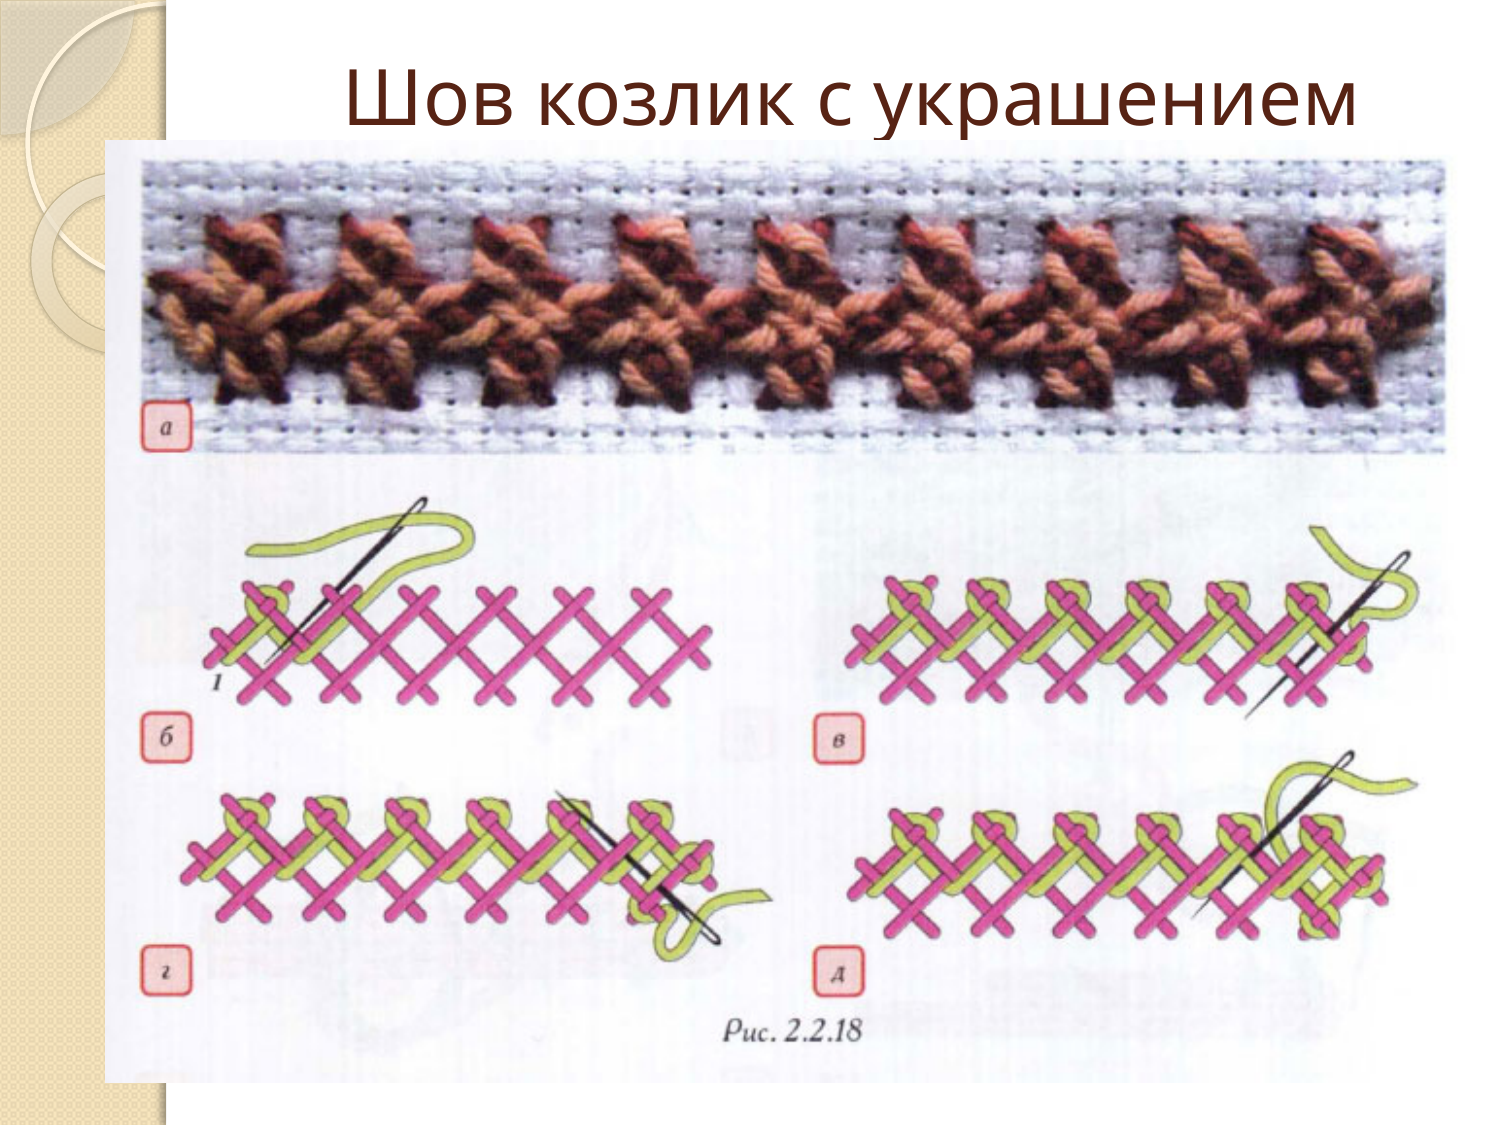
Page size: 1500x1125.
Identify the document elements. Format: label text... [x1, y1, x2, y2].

picture [105, 140, 1466, 1083]
title Шов козлик с украшением [328, 35, 1382, 136]
